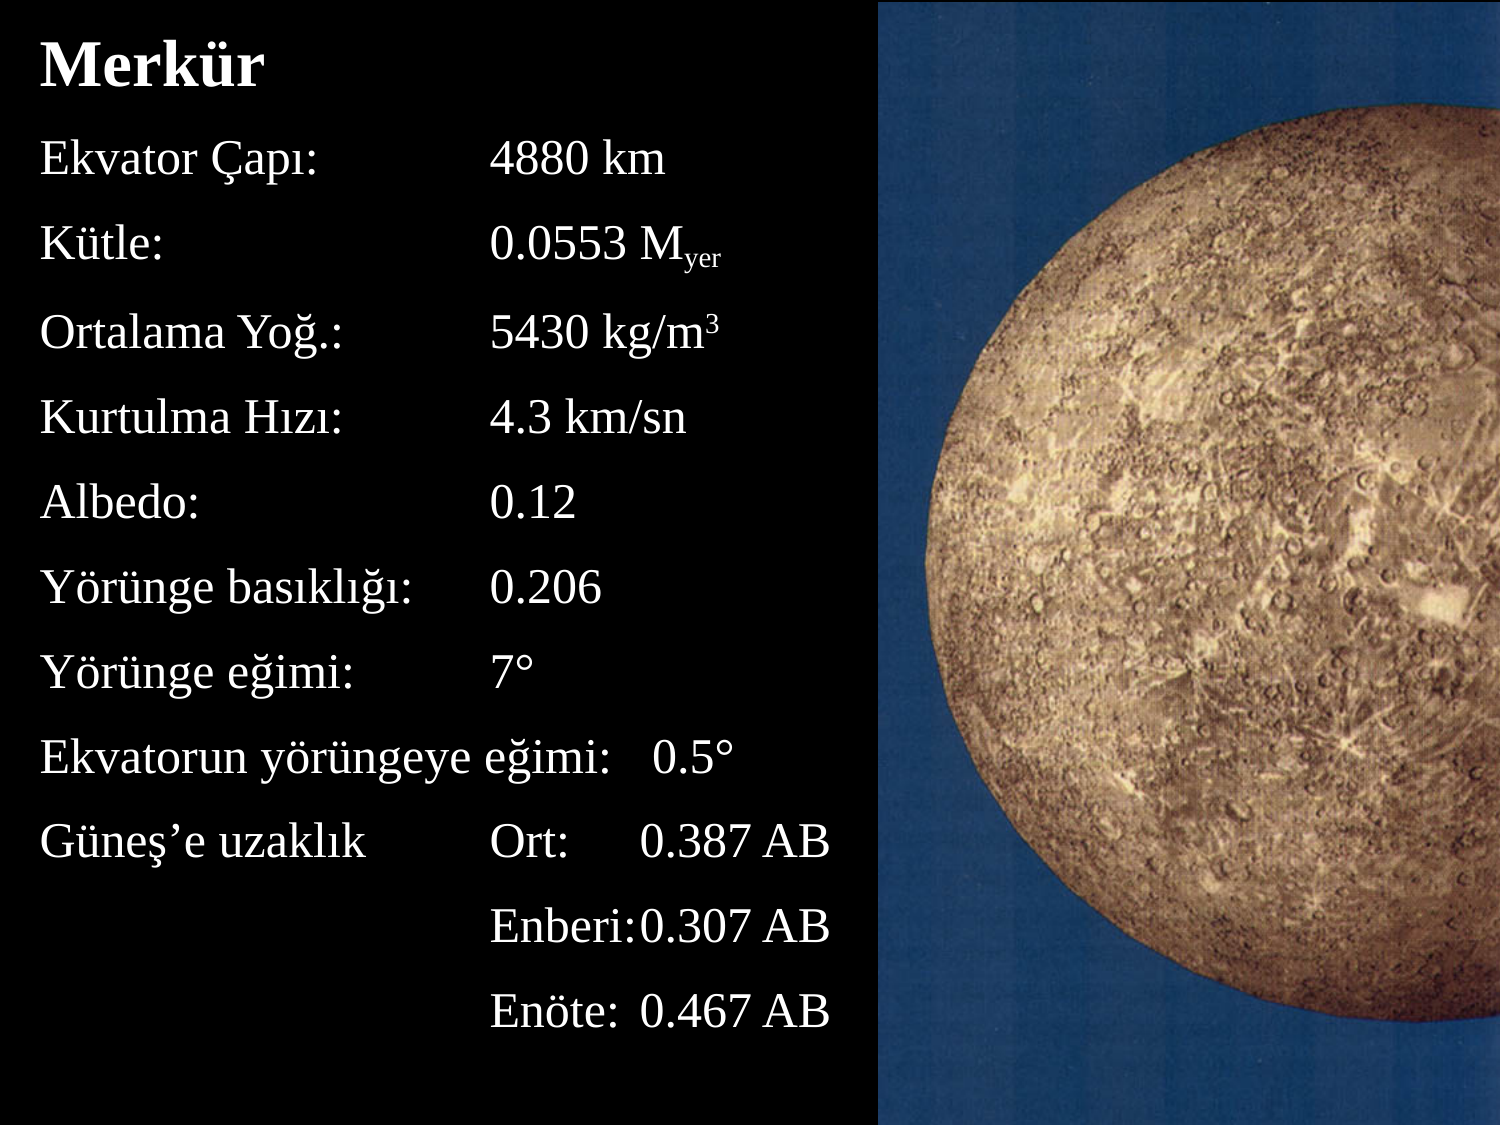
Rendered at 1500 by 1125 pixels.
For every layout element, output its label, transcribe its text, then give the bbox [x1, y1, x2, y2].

text_box Merkür Ekvator Çapı: 4880 km Kütle: 0.0553 Myer Ortalama Yoğ.: 5430 kg/m3 Kurtulma Hızı: 4.3 km/sn Albedo: 0.12 Yörünge basıklığı: 0.206 Yörünge eğimi: 7° Ekvatorun yörüngeye eğimi: 0.5° Güneş’e uzaklık Ort: 0.387 AB Enberi: 0.307 AB Enöte: 0.467 AB [24, 12, 850, 1046]
picture [878, 2, 1500, 1125]
